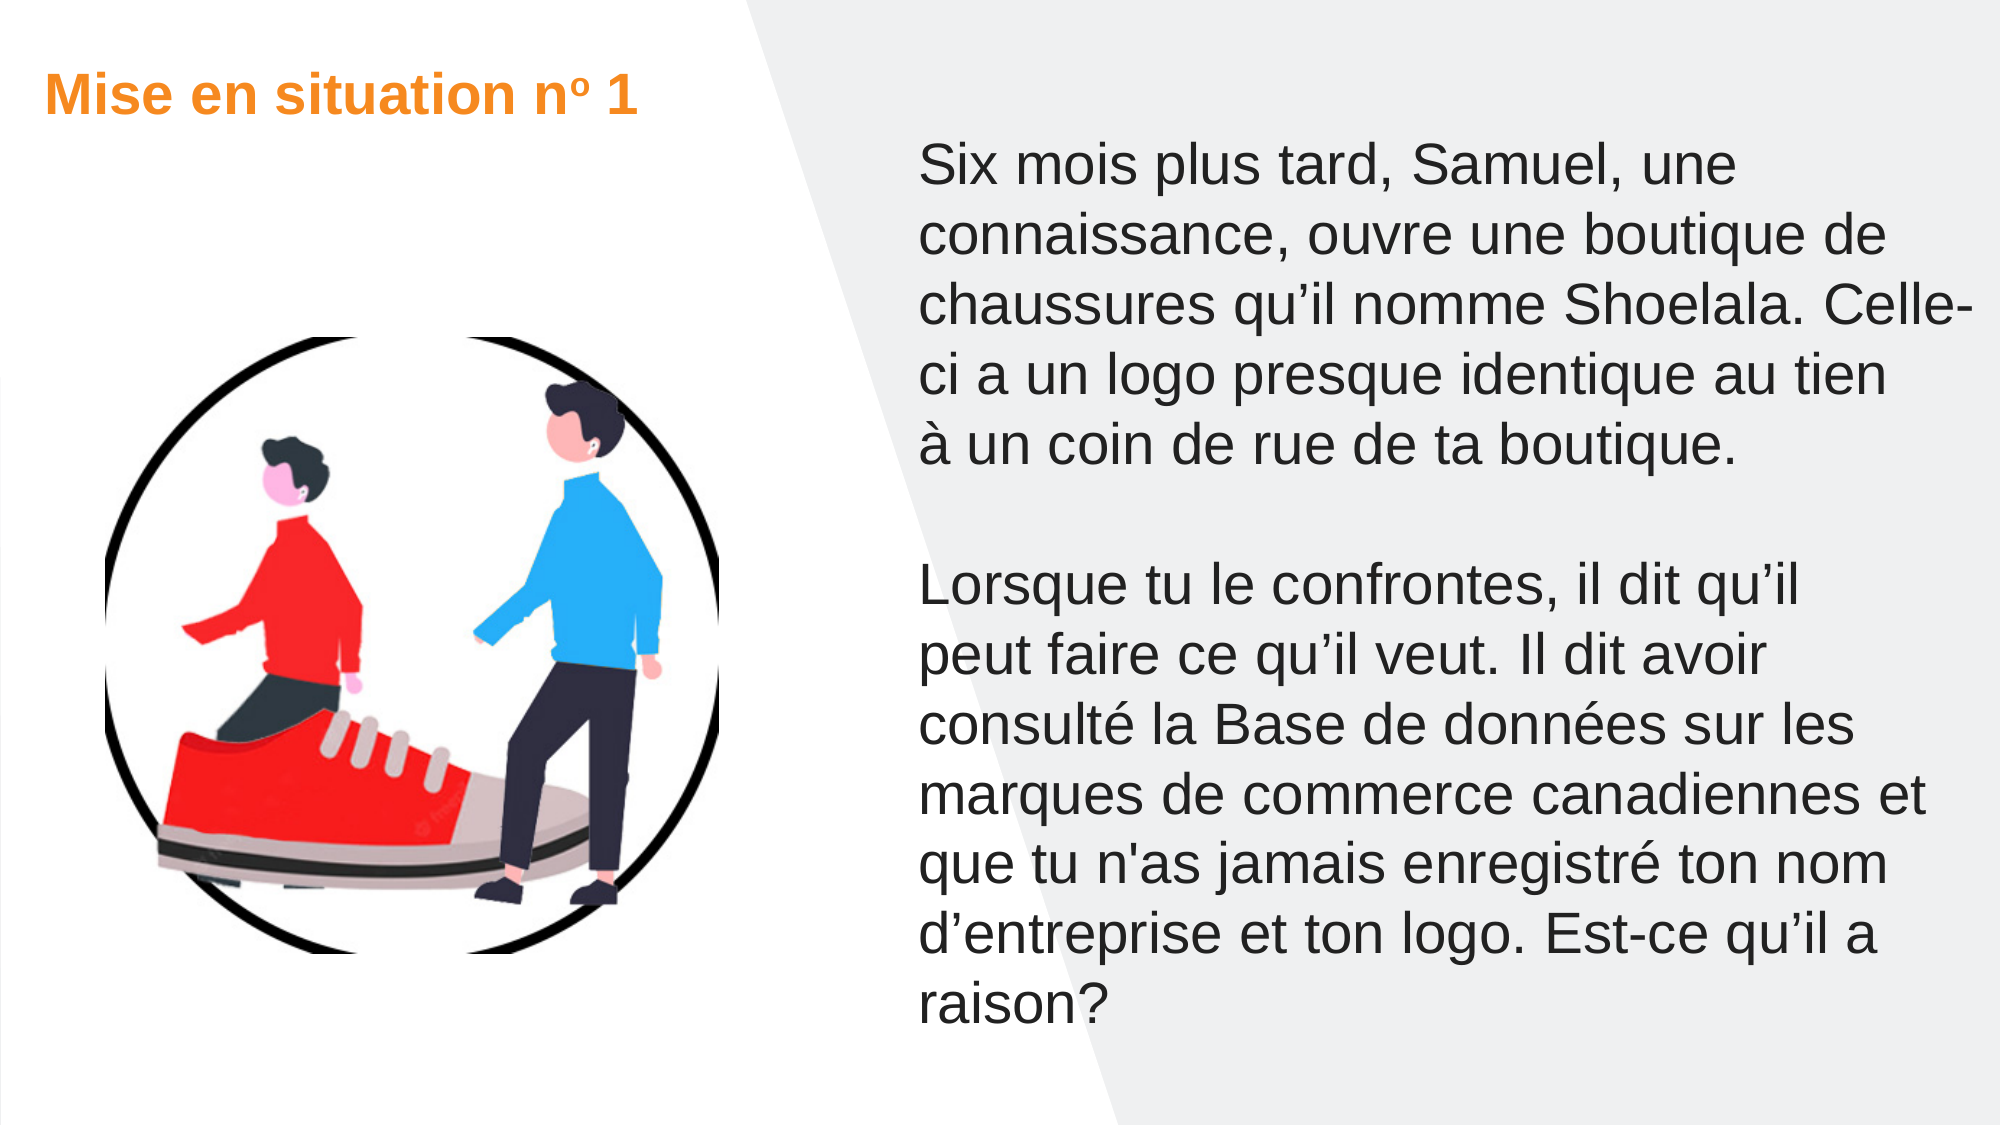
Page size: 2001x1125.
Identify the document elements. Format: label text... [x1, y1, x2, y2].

list Six mois plus tard, Samuel, une connaissance, ouvre une boutique de chaussures qu’il nomme Shoelala. Celle-ci a un logo presque identique au tien à un coin de rue de ta boutique. Lorsque tu le confrontes, il dit qu’il peut faire ce qu’il veut. Il dit avoir consulté la Base de données sur les marques de commerce canadiennes et que tu n'as jamais enregistré ton nom d’entreprise et ton logo. Est-ce qu’il a raison? [918, 125, 1979, 801]
picture [105, 337, 719, 954]
list Mise en situation no 1 [44, 57, 900, 127]
